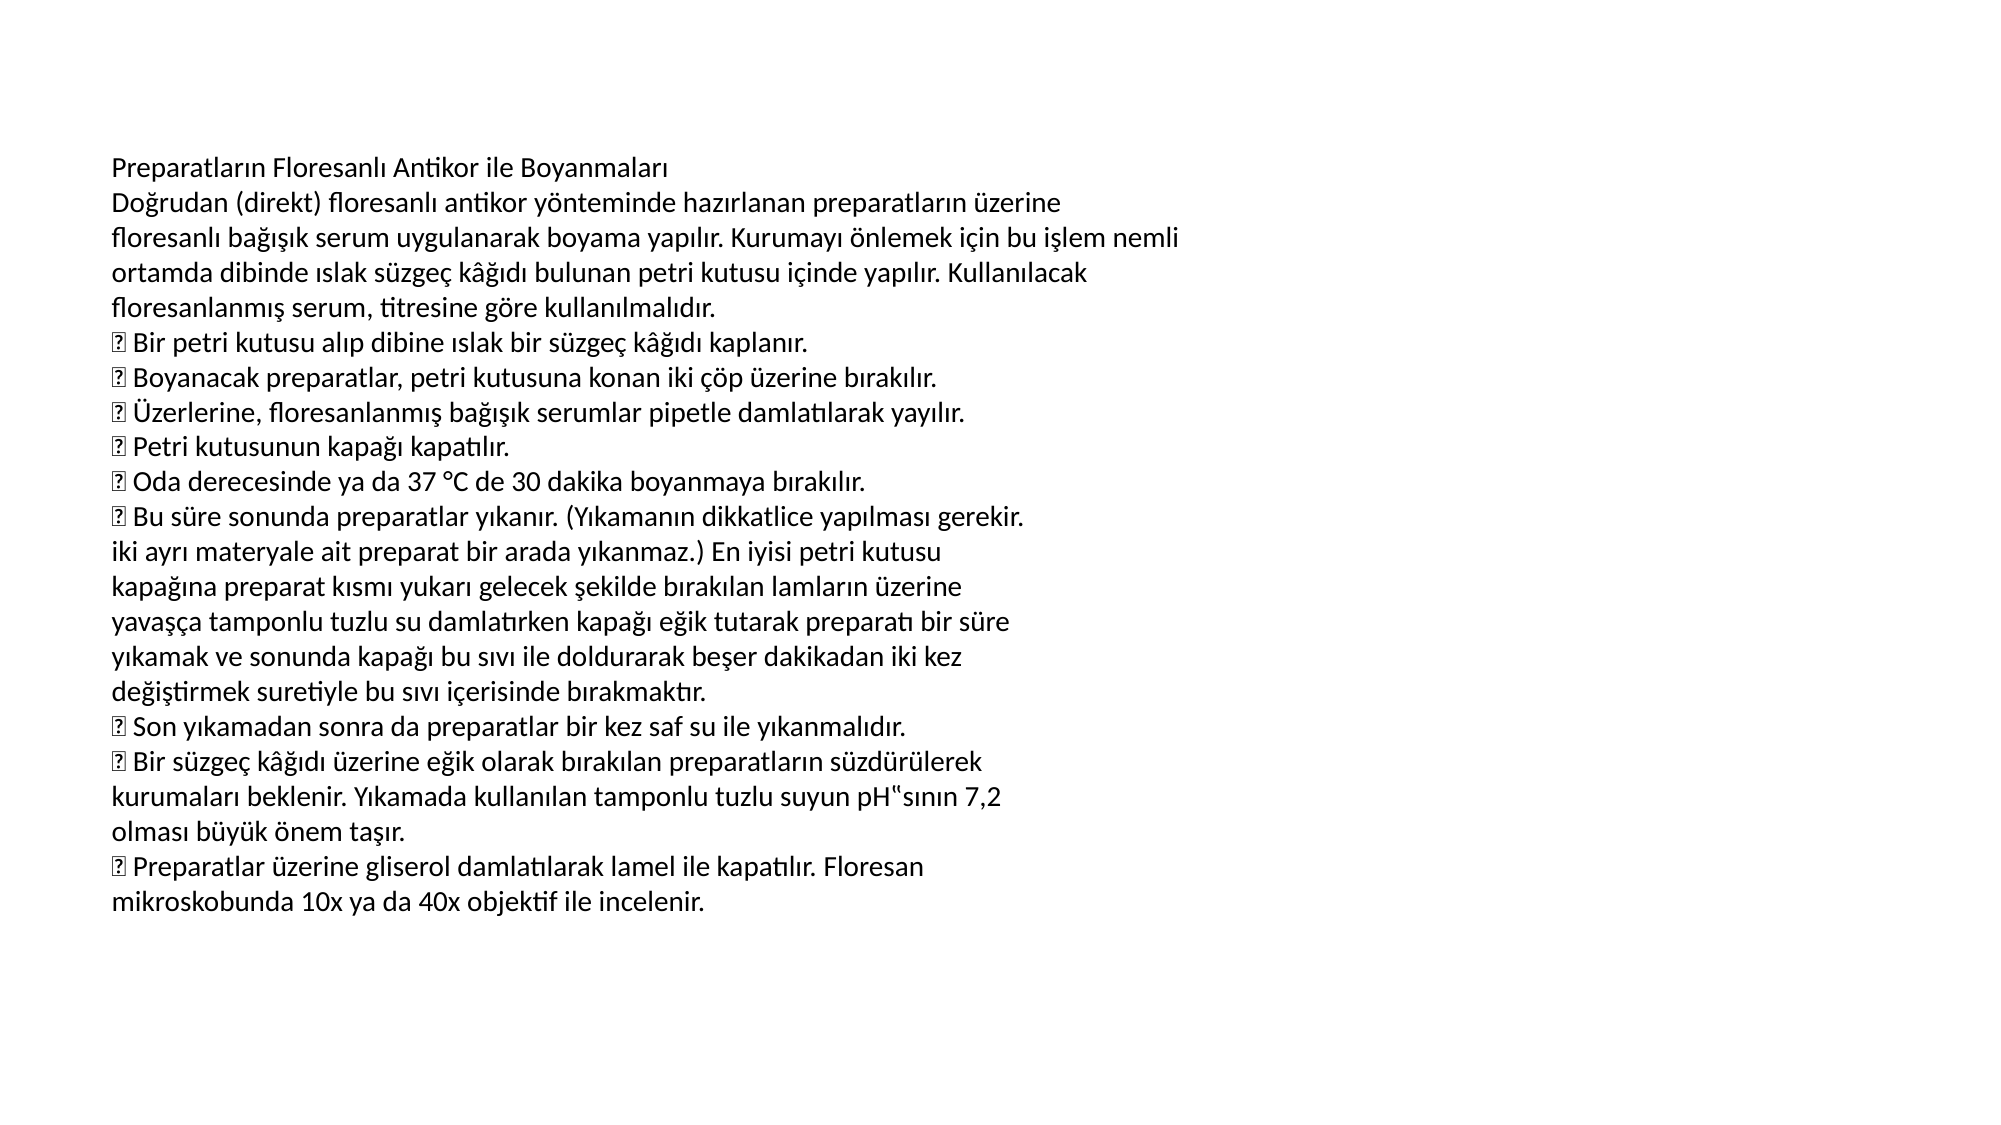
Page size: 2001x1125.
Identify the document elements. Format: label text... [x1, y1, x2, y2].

text_box Preparatların Floresanlı Antikor ile Boyanmaları Doğrudan (direkt) floresanlı antikor yönteminde hazırlanan preparatların üzerine floresanlı bağışık serum uygulanarak boyama yapılır. Kurumayı önlemek için bu işlem nemli ortamda dibinde ıslak süzgeç kâğıdı bulunan petri kutusu içinde yapılır. Kullanılacak floresanlanmış serum, titresine göre kullanılmalıdır.  Bir petri kutusu alıp dibine ıslak bir süzgeç kâğıdı kaplanır.  Boyanacak preparatlar, petri kutusuna konan iki çöp üzerine bırakılır.  Üzerlerine, floresanlanmış bağışık serumlar pipetle damlatılarak yayılır.  Petri kutusunun kapağı kapatılır.  Oda derecesinde ya da 37 °C de 30 dakika boyanmaya bırakılır.  Bu süre sonunda preparatlar yıkanır. (Yıkamanın dikkatlice yapılması gerekir. iki ayrı materyale ait preparat bir arada yıkanmaz.) En iyisi petri kutusu kapağına preparat kısmı yukarı gelecek şekilde bırakılan lamların üzerine yavaşça tamponlu tuzlu su damlatırken kapağı eğik tutarak preparatı bir süre yıkamak ve sonunda kapağı bu sıvı ile doldurarak beşer dakikadan iki kez değiştirmek suretiyle bu sıvı içerisinde bırakmaktır.  Son yıkamadan sonra da preparatlar bir kez saf su ile yıkanmalıdır.  Bir süzgeç kâğıdı üzerine eğik olarak bırakılan preparatların süzdürülerek kurumaları beklenir. Yıkamada kullanılan tamponlu tuzlu suyun pH‟sının 7,2 olması büyük önem taşır.  Preparatlar üzerine gliserol damlatılarak lamel ile kapatılır. Floresan mikroskobunda 10x ya da 40x objektif ile incelenir. [96, 140, 1771, 925]
